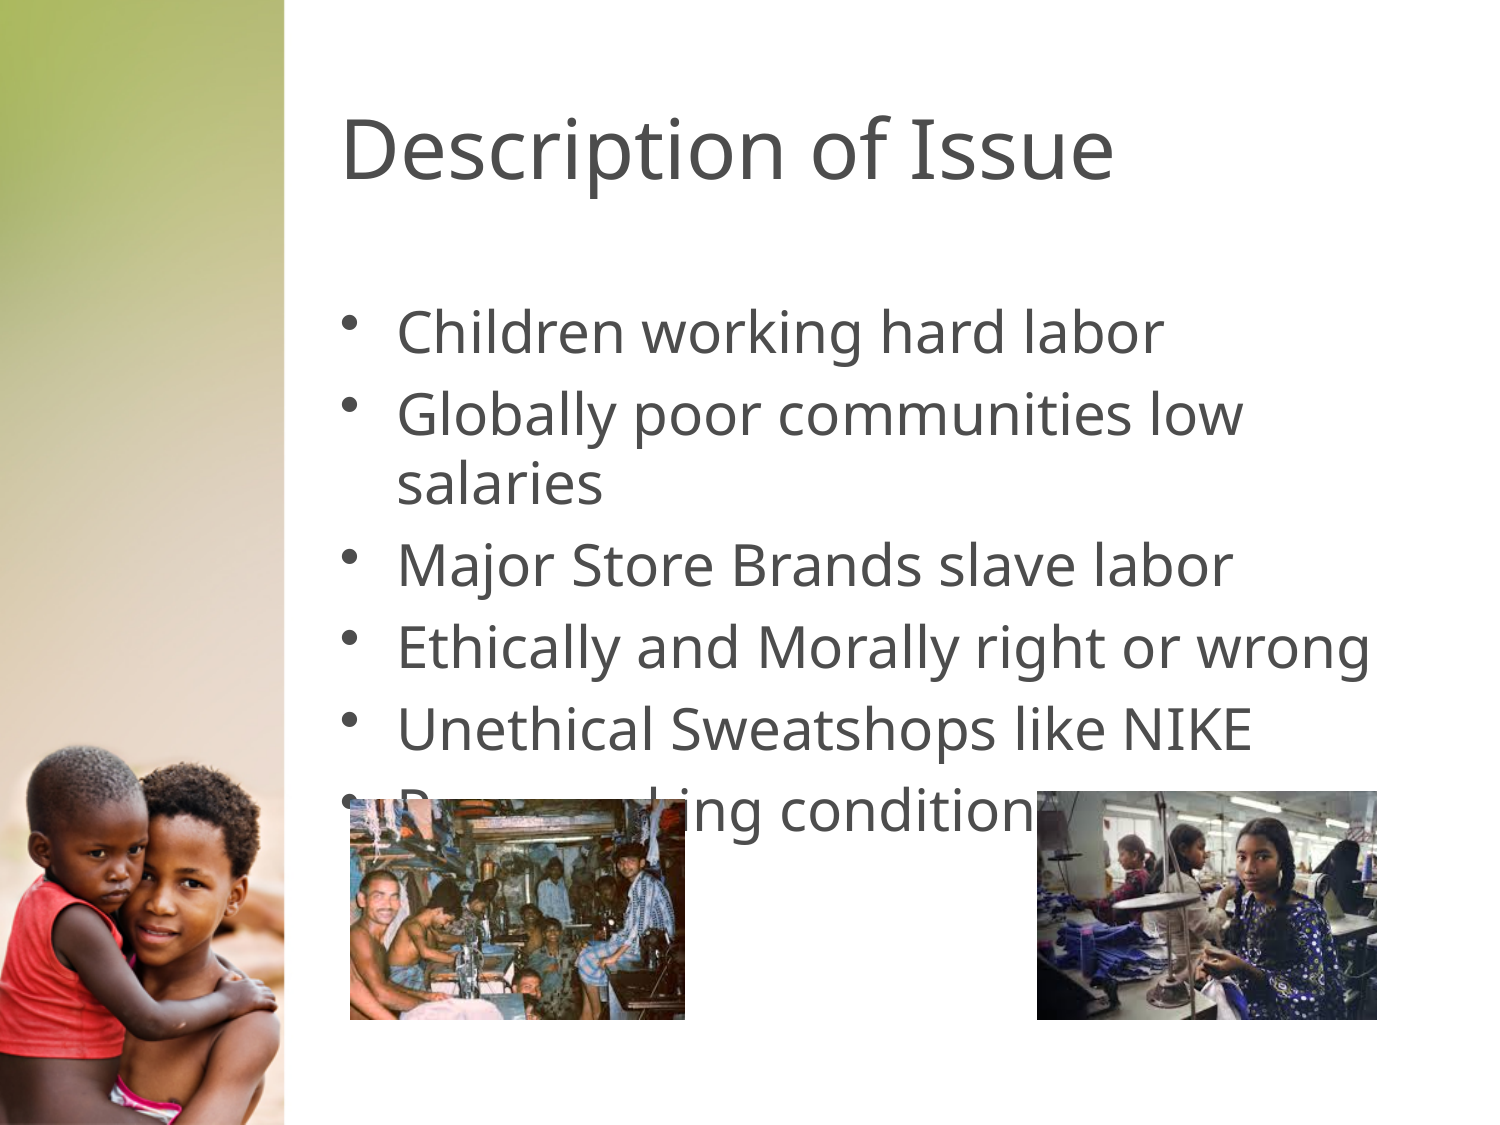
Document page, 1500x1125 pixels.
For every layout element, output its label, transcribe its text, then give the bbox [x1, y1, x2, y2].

title Description of Issue [324, 87, 1463, 205]
list Children working hard labor Globally poor communities low salaries Major Store Brands slave labor Ethically and Morally right or wrong Unethical Sweatshops like NIKE Poor working conditions [324, 287, 1463, 988]
picture [0, 0, 1500, 1125]
